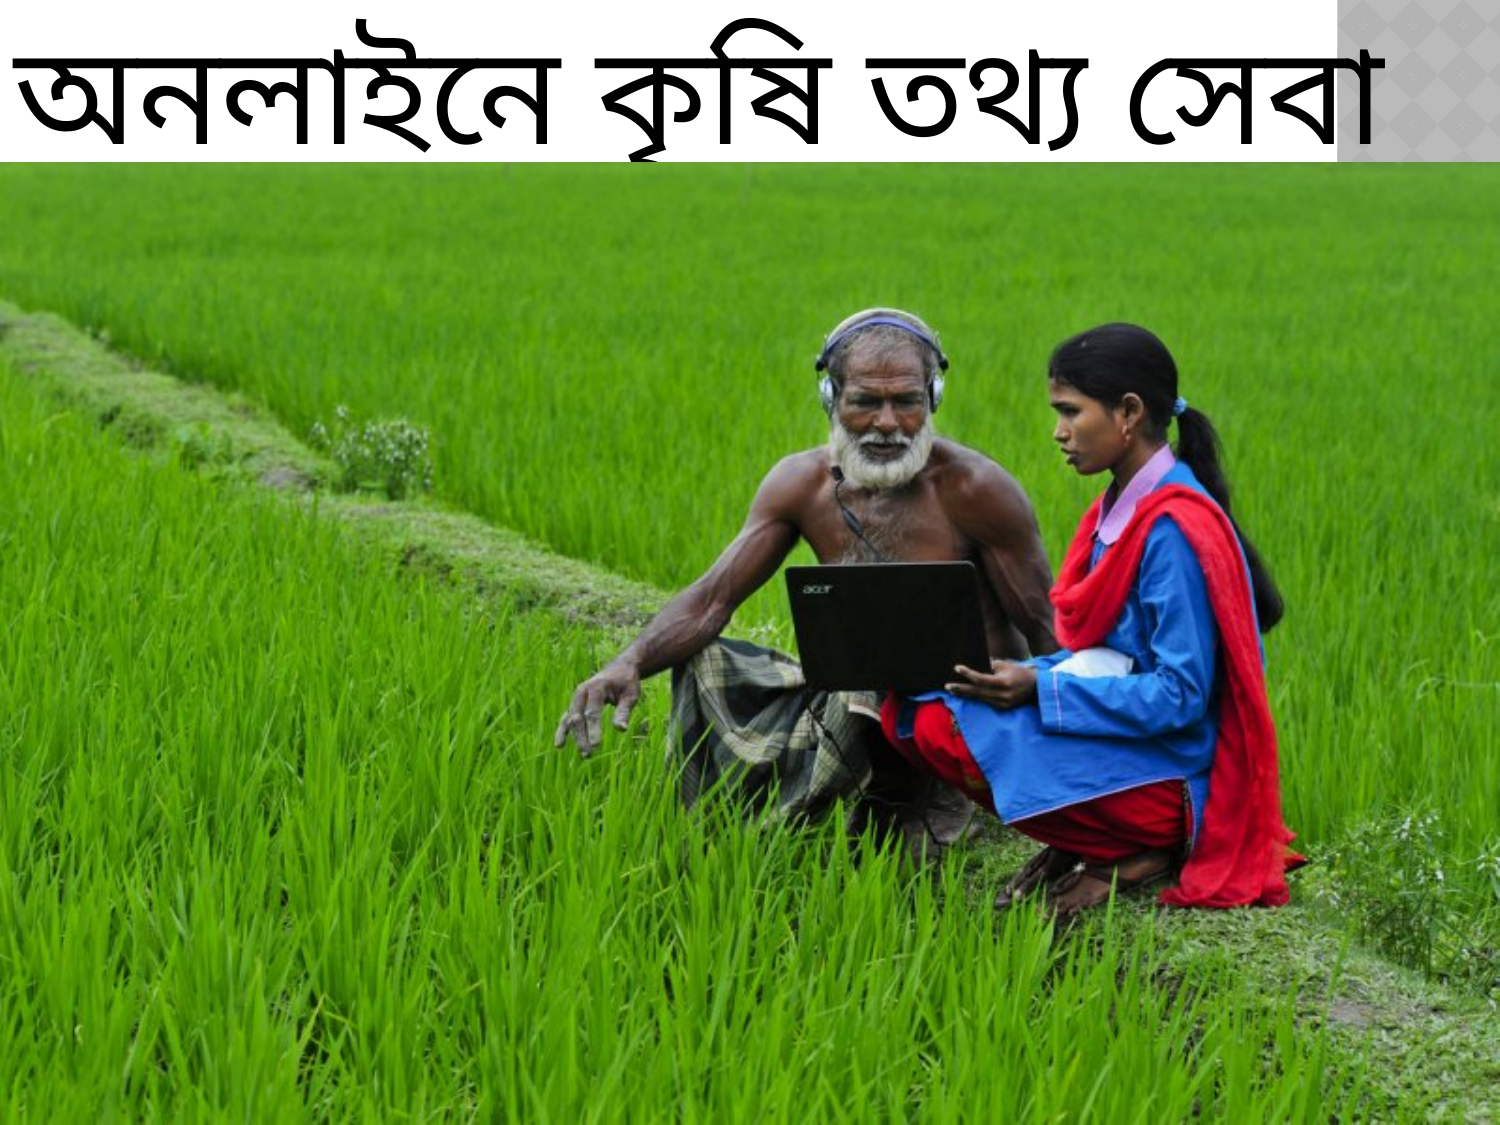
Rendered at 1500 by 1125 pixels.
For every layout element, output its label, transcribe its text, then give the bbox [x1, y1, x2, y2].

text_box অনলাইনে কৃষি তথ্য সেবা (ই-কৃষি) [0, 0, 1500, 162]
picture [0, 162, 1500, 1125]
